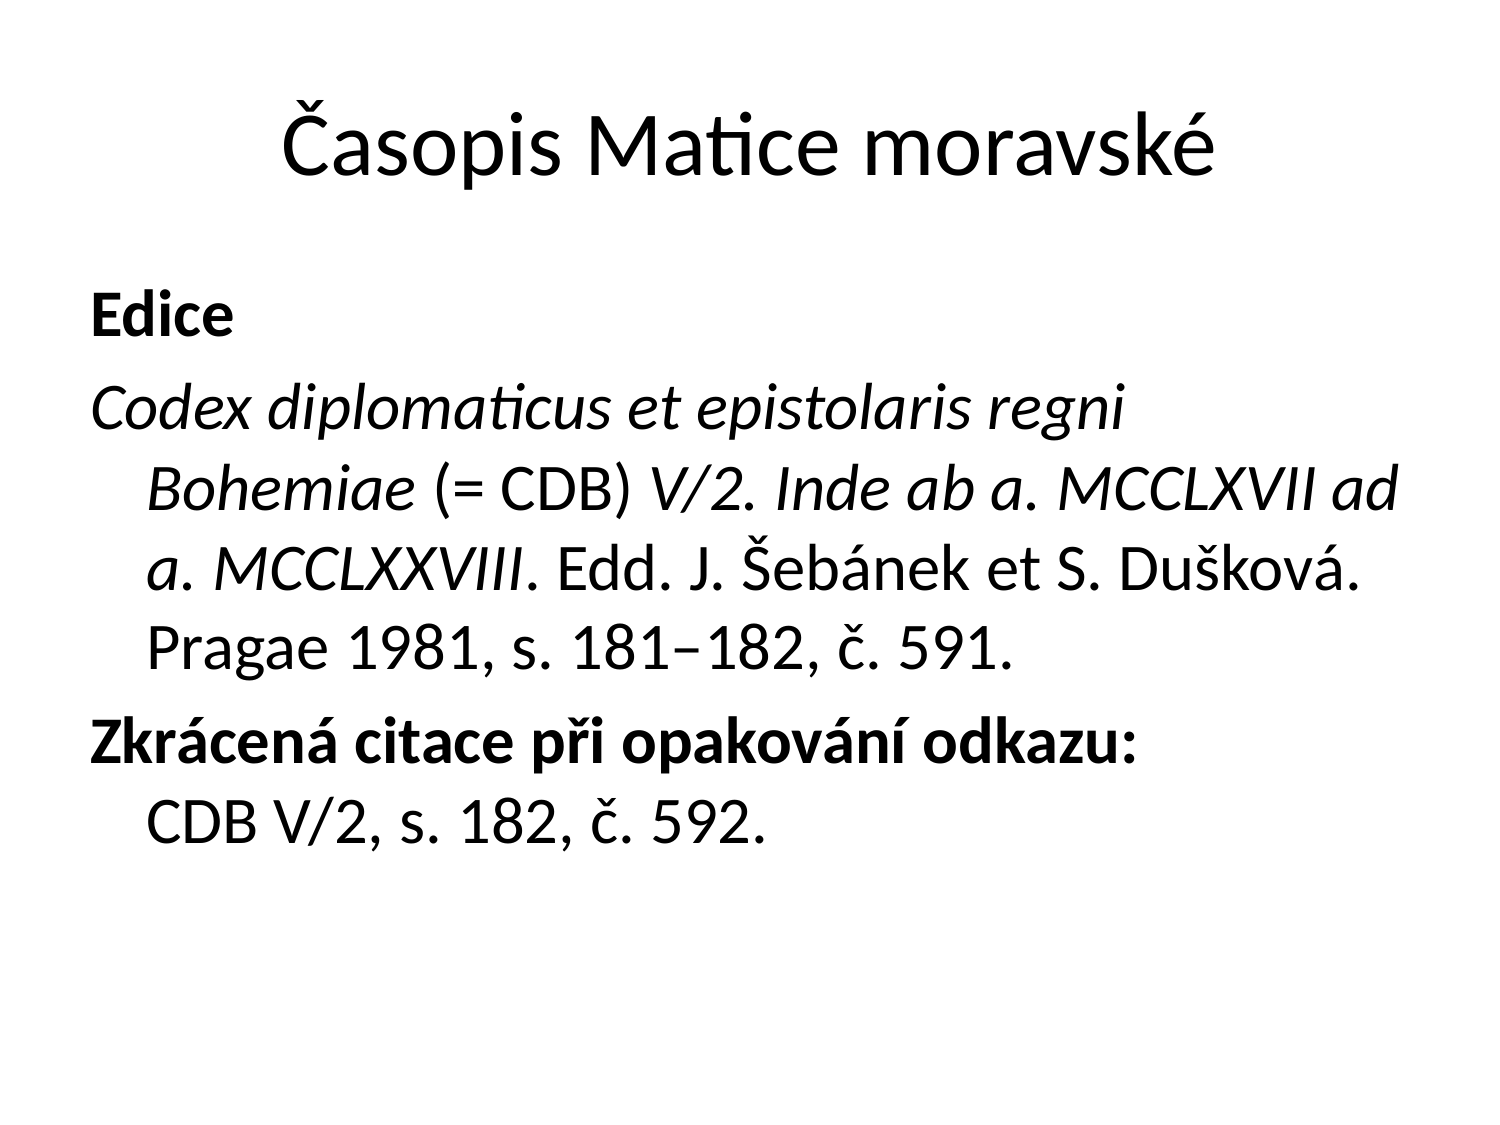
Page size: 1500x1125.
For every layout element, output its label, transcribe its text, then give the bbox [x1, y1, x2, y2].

list Edice Codex diplomaticus et epistolaris regni Bohemiae (= CDB) V/2. Inde ab a. MCCLXVII ad a. MCCLXXVIII. Edd. J. Šebánek et S. Dušková. Pragae 1981, s. 181–182, č. 591. Zkrácená citace při opakování odkazu: CDB V/2, s. 182, č. 592. [75, 262, 1425, 1005]
title Časopis Matice moravské [75, 45, 1425, 233]
